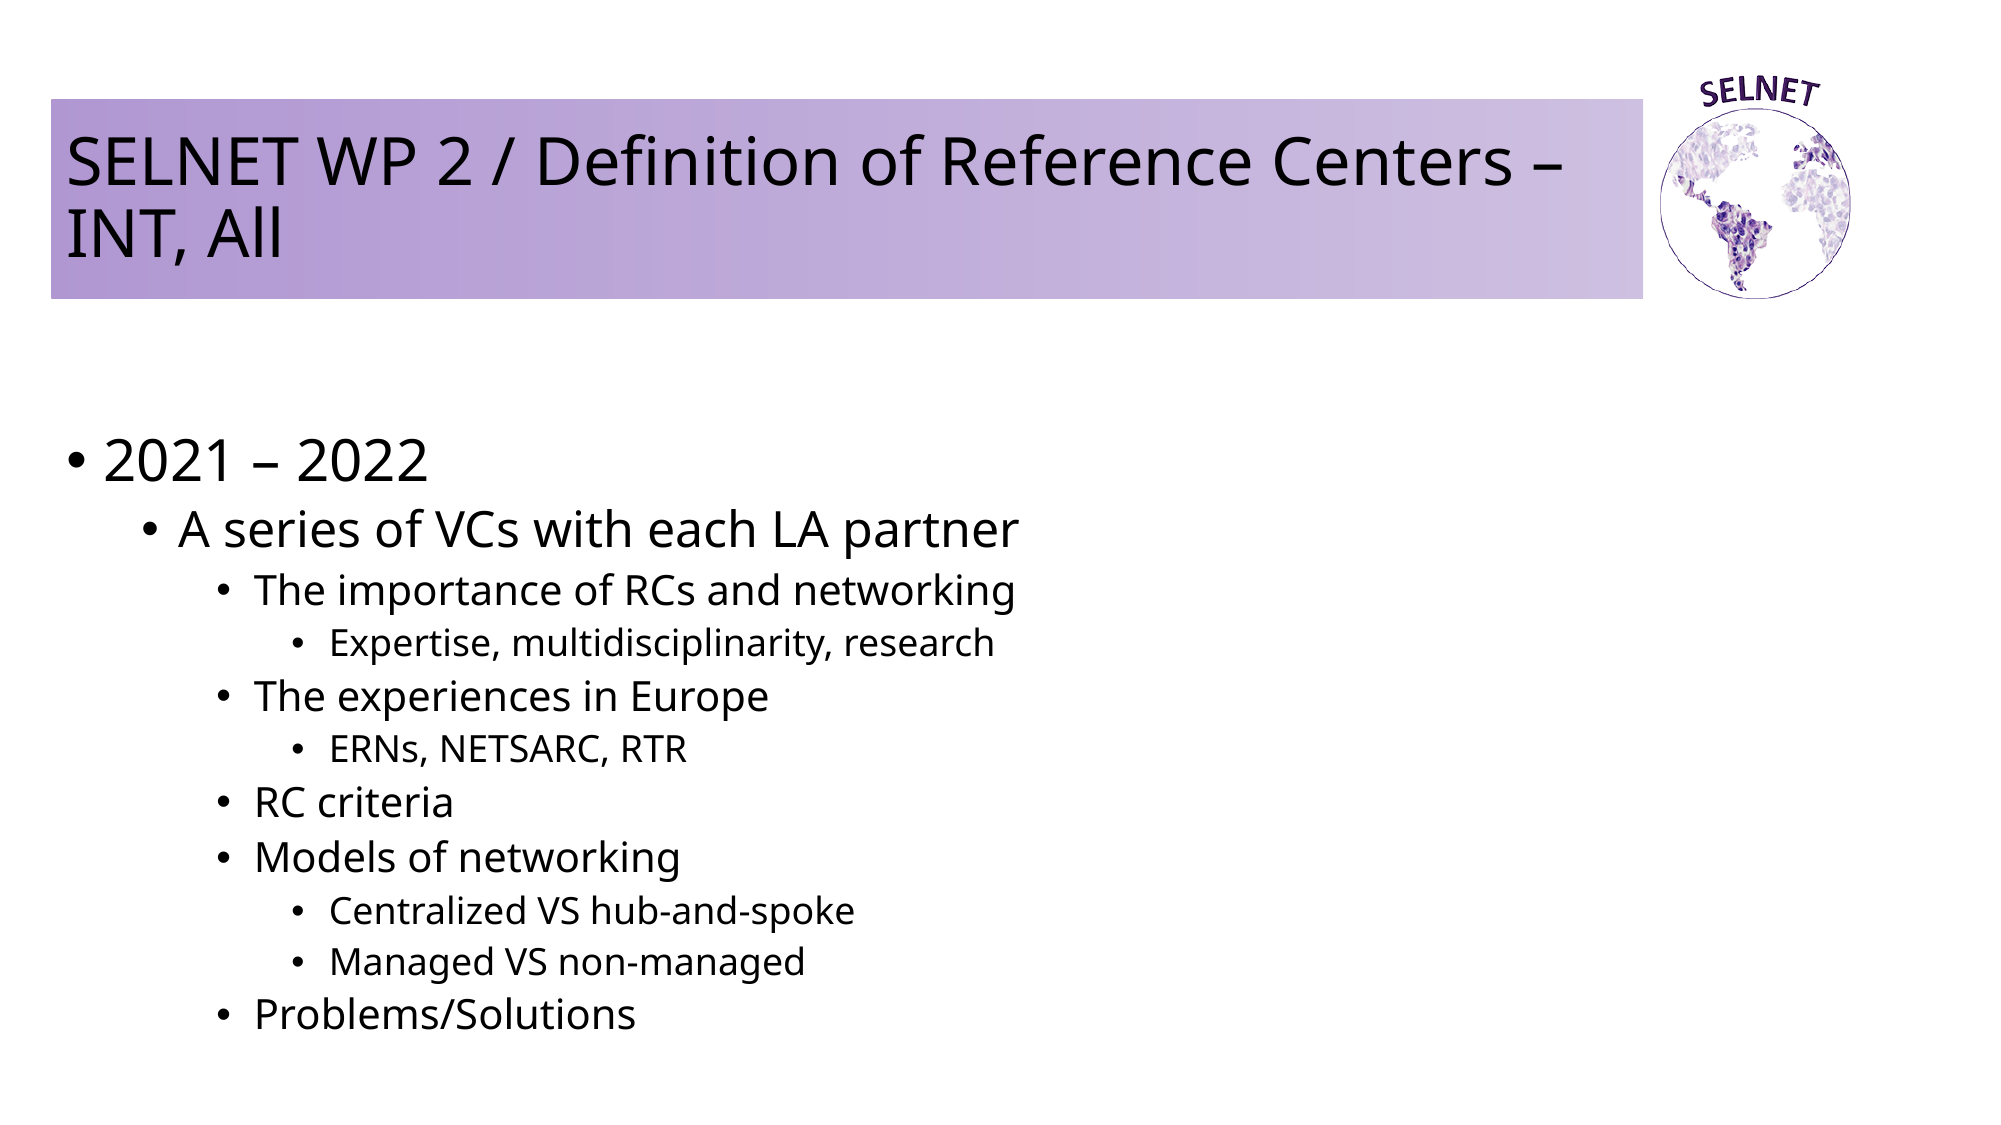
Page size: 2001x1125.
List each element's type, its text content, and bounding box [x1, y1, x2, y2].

text_box SELNET WP 2 / Definition of Reference Centers – INT, All [51, 99, 1643, 299]
list 2021 – 2022 A series of VCs with each LA partner The importance of RCs and networking Expertise, multidisciplinarity, research The experiences in Europe ERNs, NETSARC, RTR RC criteria Models of networking Centralized VS hub-and-spoke Managed VS non-managed Problems/Solutions [51, 423, 1658, 1079]
picture [1643, 75, 1867, 299]
